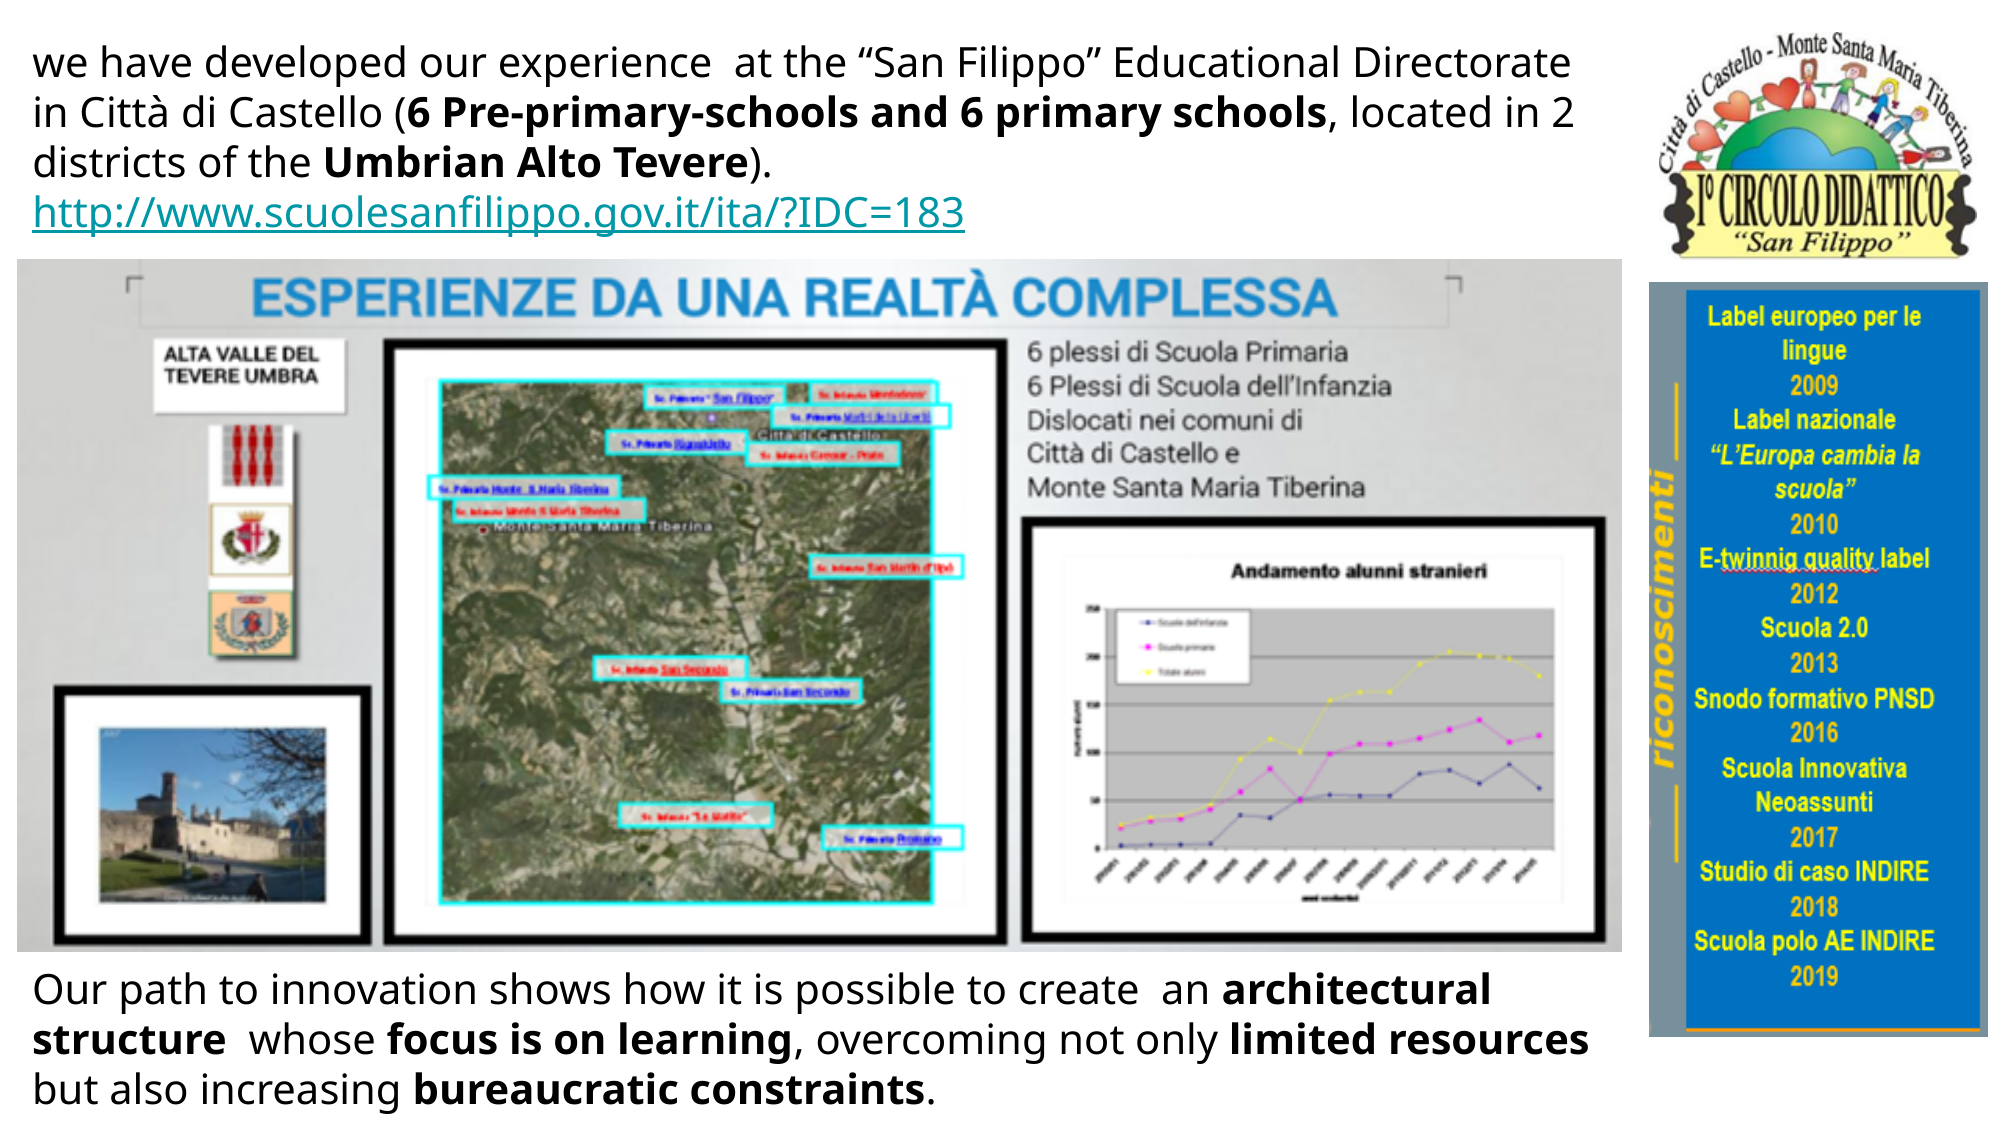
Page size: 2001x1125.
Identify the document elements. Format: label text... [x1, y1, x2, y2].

text_box Our path to innovation shows how it is possible to create an architectural structure whose focus is on learning, overcoming not only limited resources but also increasing bureaucratic constraints. [17, 963, 1621, 1125]
picture [1649, 282, 1988, 1038]
picture [16, 258, 1622, 952]
picture [1659, 32, 1978, 260]
text_box we have developed our experience at the “San Filippo” Educational Directorate in Città di Castello (6 Pre-primary-schools and 6 primary schools, located in 2 districts of the Umbrian Alto Tevere). http://www.scuolesanfilippo.gov.it/ita/?IDC=183 [17, 18, 1612, 257]
